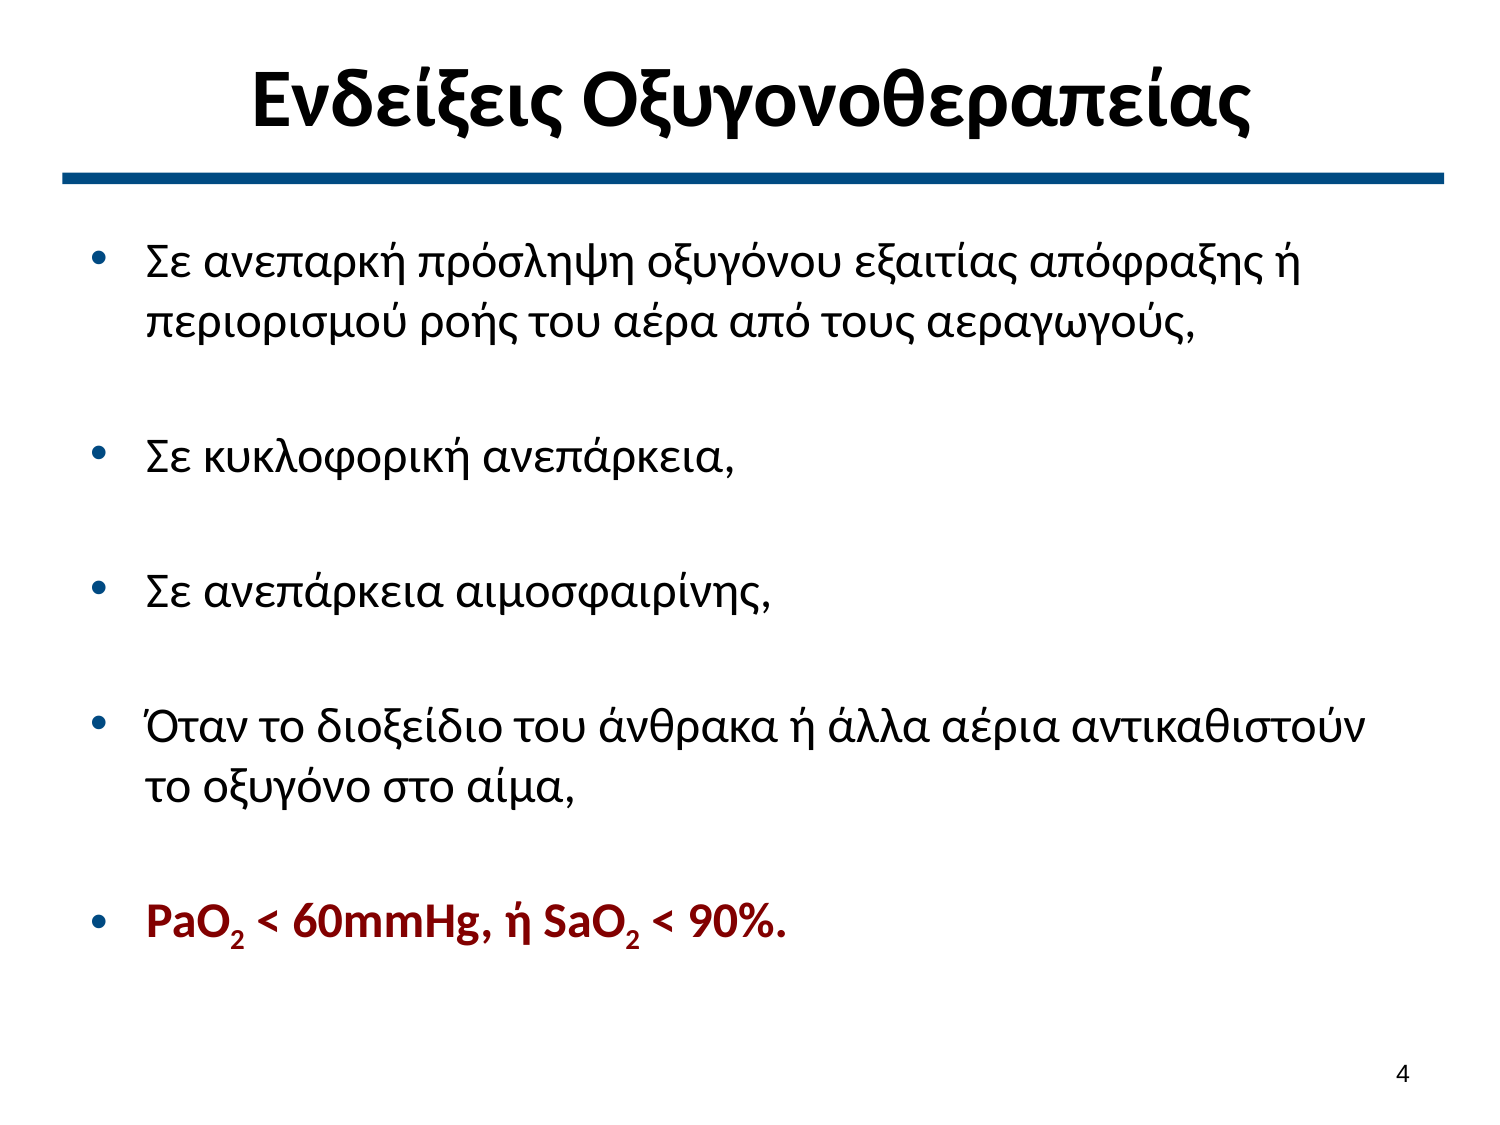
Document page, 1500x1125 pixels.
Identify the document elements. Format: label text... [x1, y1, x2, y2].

text_box Ενδείξεις Οξυγονοθεραπείας [76, 19, 1427, 168]
text_box [60, 171, 1446, 186]
text_box 3 [1074, 1042, 1425, 1103]
text_box Σε ανεπαρκή πρόσληψη οξυγόνου εξαιτίας απόφραξης ή περιορισμού ροής του αέρα από τους αεραγωγούς, Σε κυκλοφορική ανεπάρκεια, Σε ανεπάρκεια αιμοσφαιρίνης, Όταν το διοξείδιο του άνθρακα ή άλλα αέρια αντικαθιστούν το οξυγόνο στο αίμα, PaO2 < 60mmHg, ή SaO2 < 90%. [74, 219, 1425, 1023]
